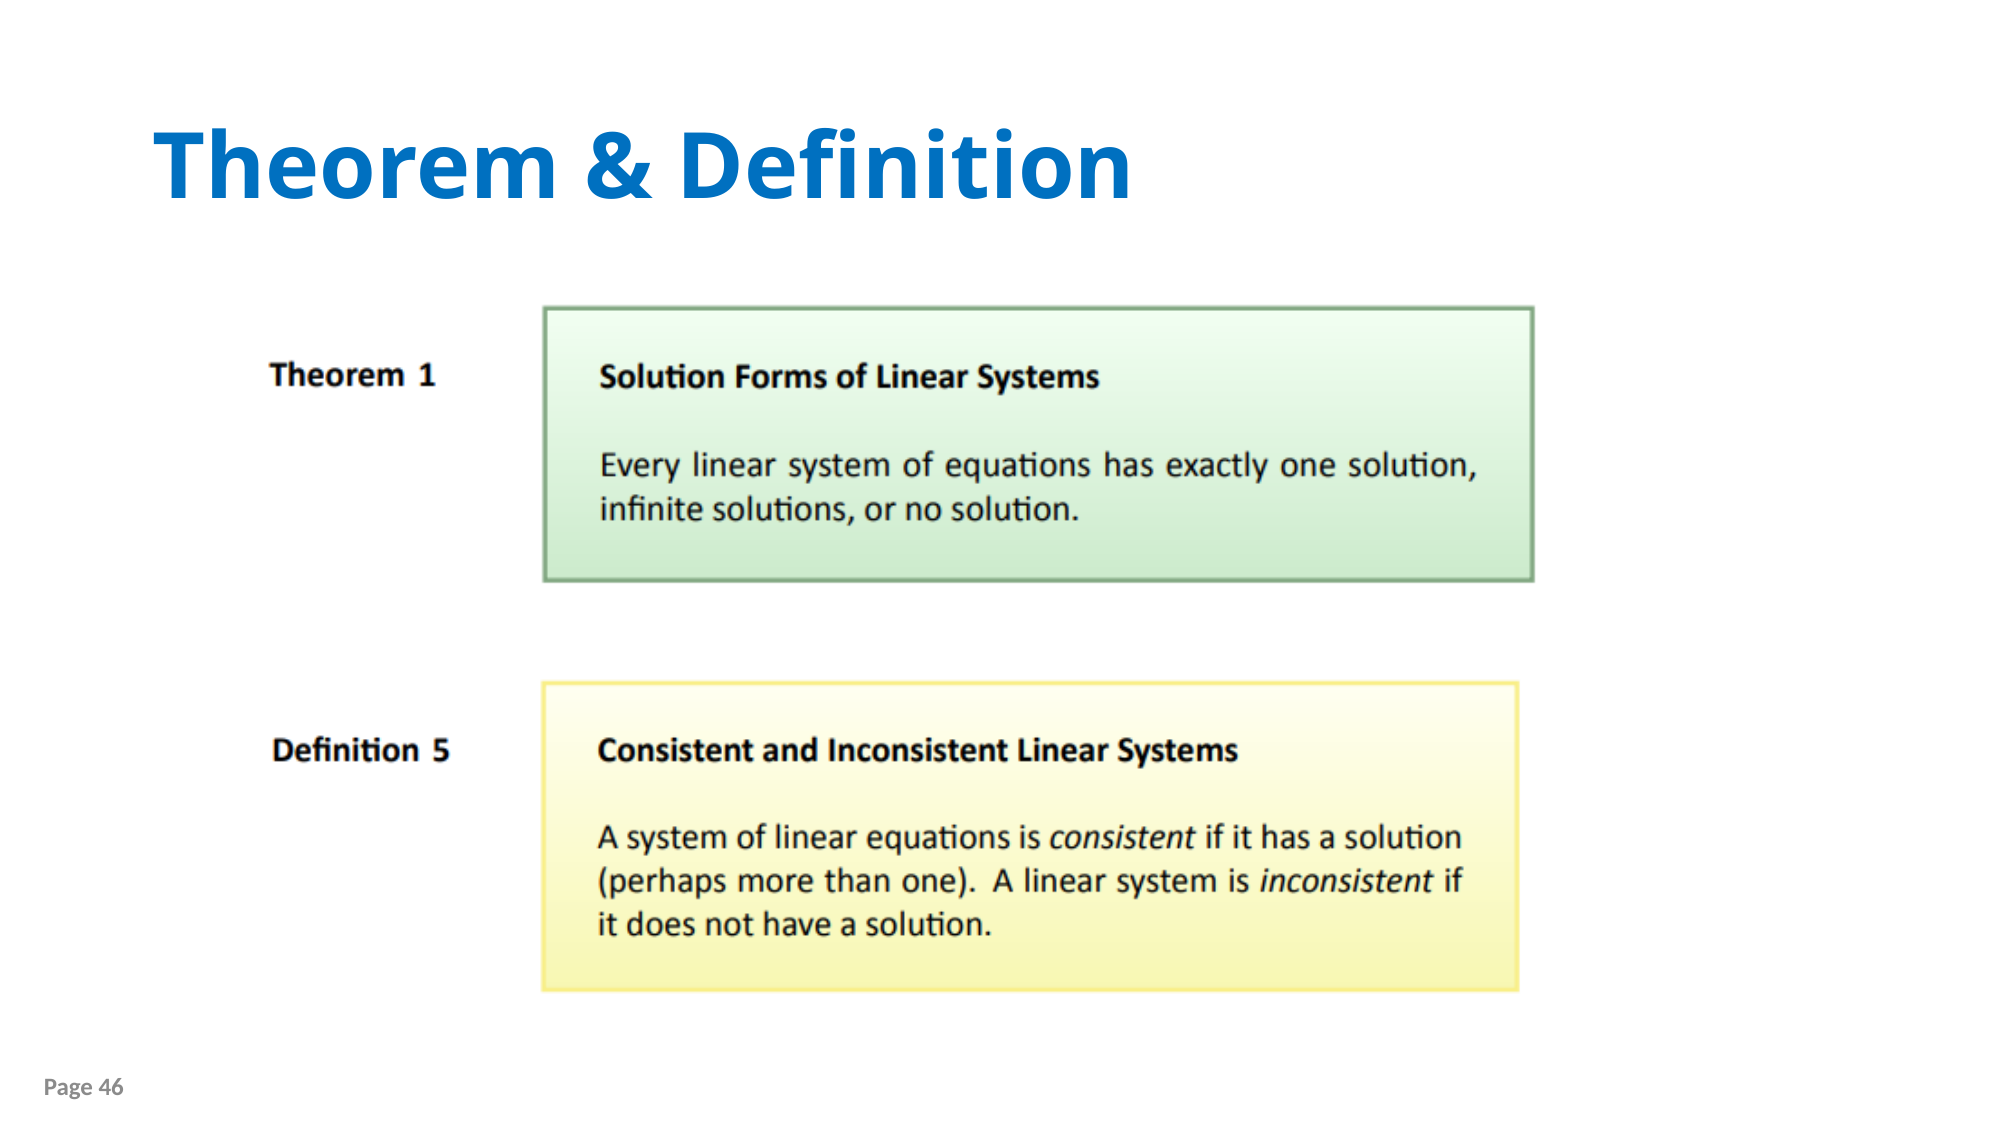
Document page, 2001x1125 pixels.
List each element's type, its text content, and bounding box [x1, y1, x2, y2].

title Theorem & Definition [137, 59, 1863, 278]
picture [258, 265, 1550, 620]
slide_number Page 46 [28, 1055, 479, 1116]
picture [266, 660, 1558, 1021]
